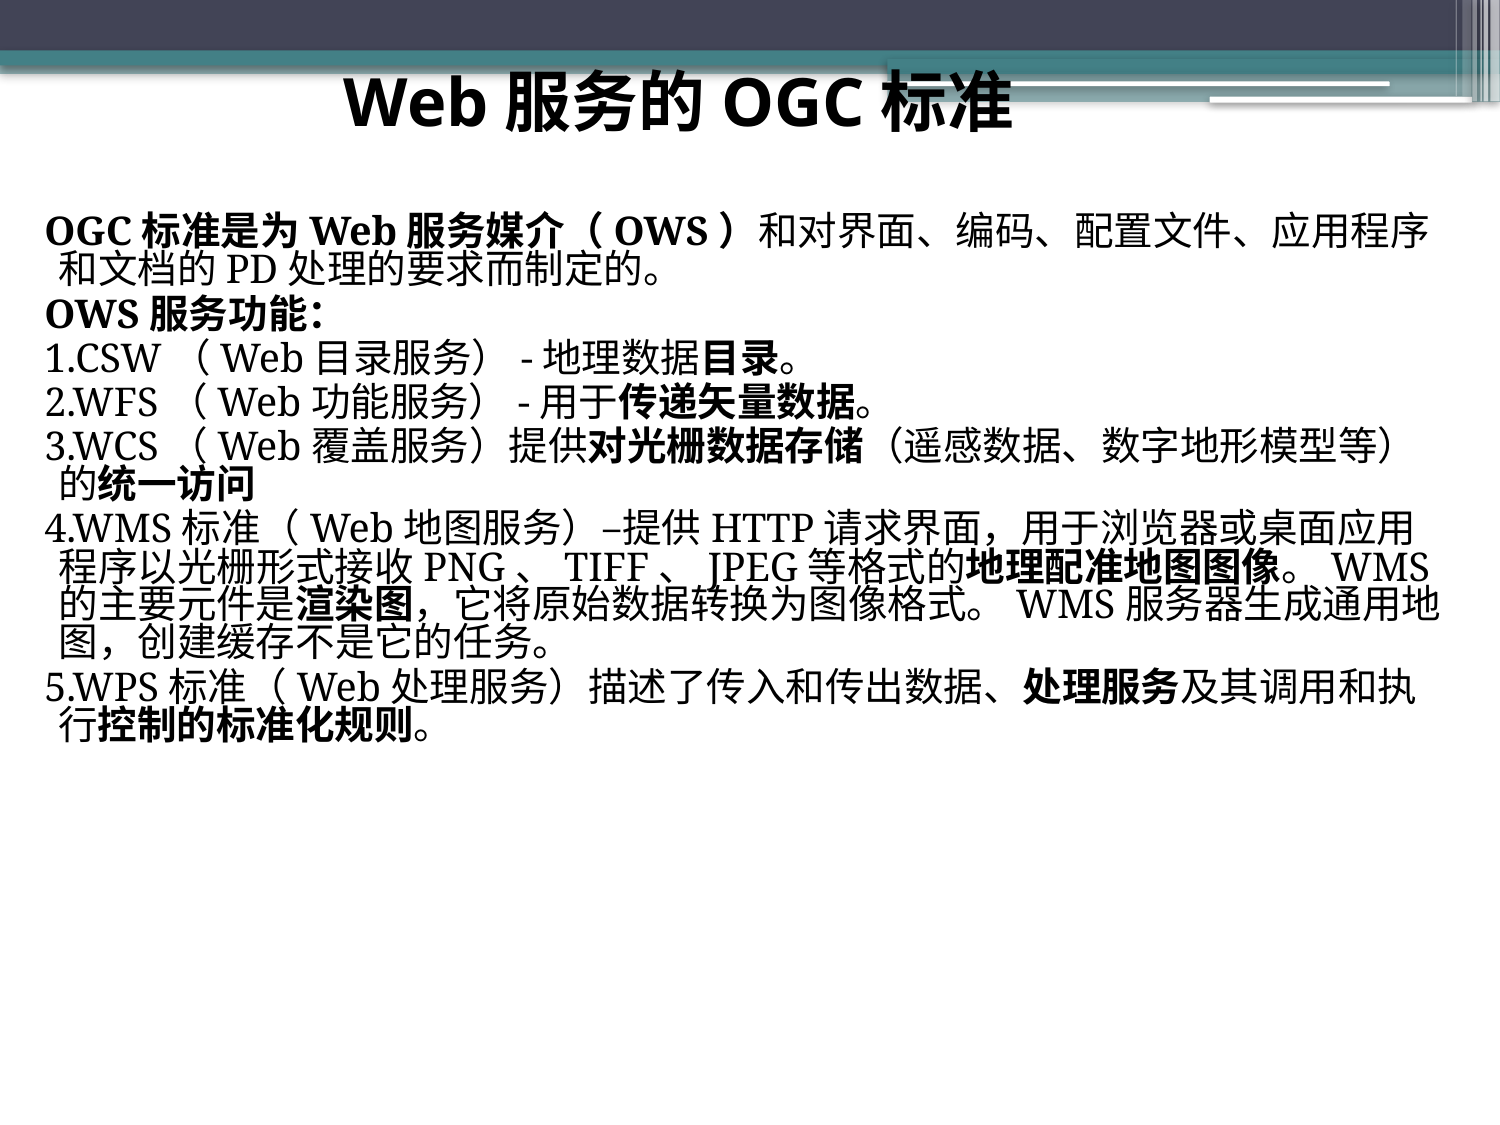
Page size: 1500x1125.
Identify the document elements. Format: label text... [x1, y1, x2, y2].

title Web服务的OGC标准 [52, 54, 1306, 162]
list OGC标准是为Web服务媒介（OWS）和对界面、编码、配置文件、应用程序和文档的PD处理的要求而制定的。 OWS服务功能： 1.CSW（Web目录服务）-地理数据目录。 2.WFS（Web功能服务）-用于传递矢量数据。 3.WCS（Web覆盖服务）提供对光栅数据存储（遥感数据、数字地形模型等）的统一访问 4.WMS标准（Web地图服务）–提供HTTP请求界面，用于浏览器或桌面应用程序以光栅形式接收PNG、TIFF、JPEG等格式的地理配准地图图像。WMS的主要元件是渲染图，它将原始数据转换为图像格式。WMS服务器生成通用地图，创建缓存不是它的任务。 5.WPS标准（Web处理服务）描述了传入和传出数据、处理服务及其调用和执行控制的标准化规则。 [29, 207, 1471, 1125]
